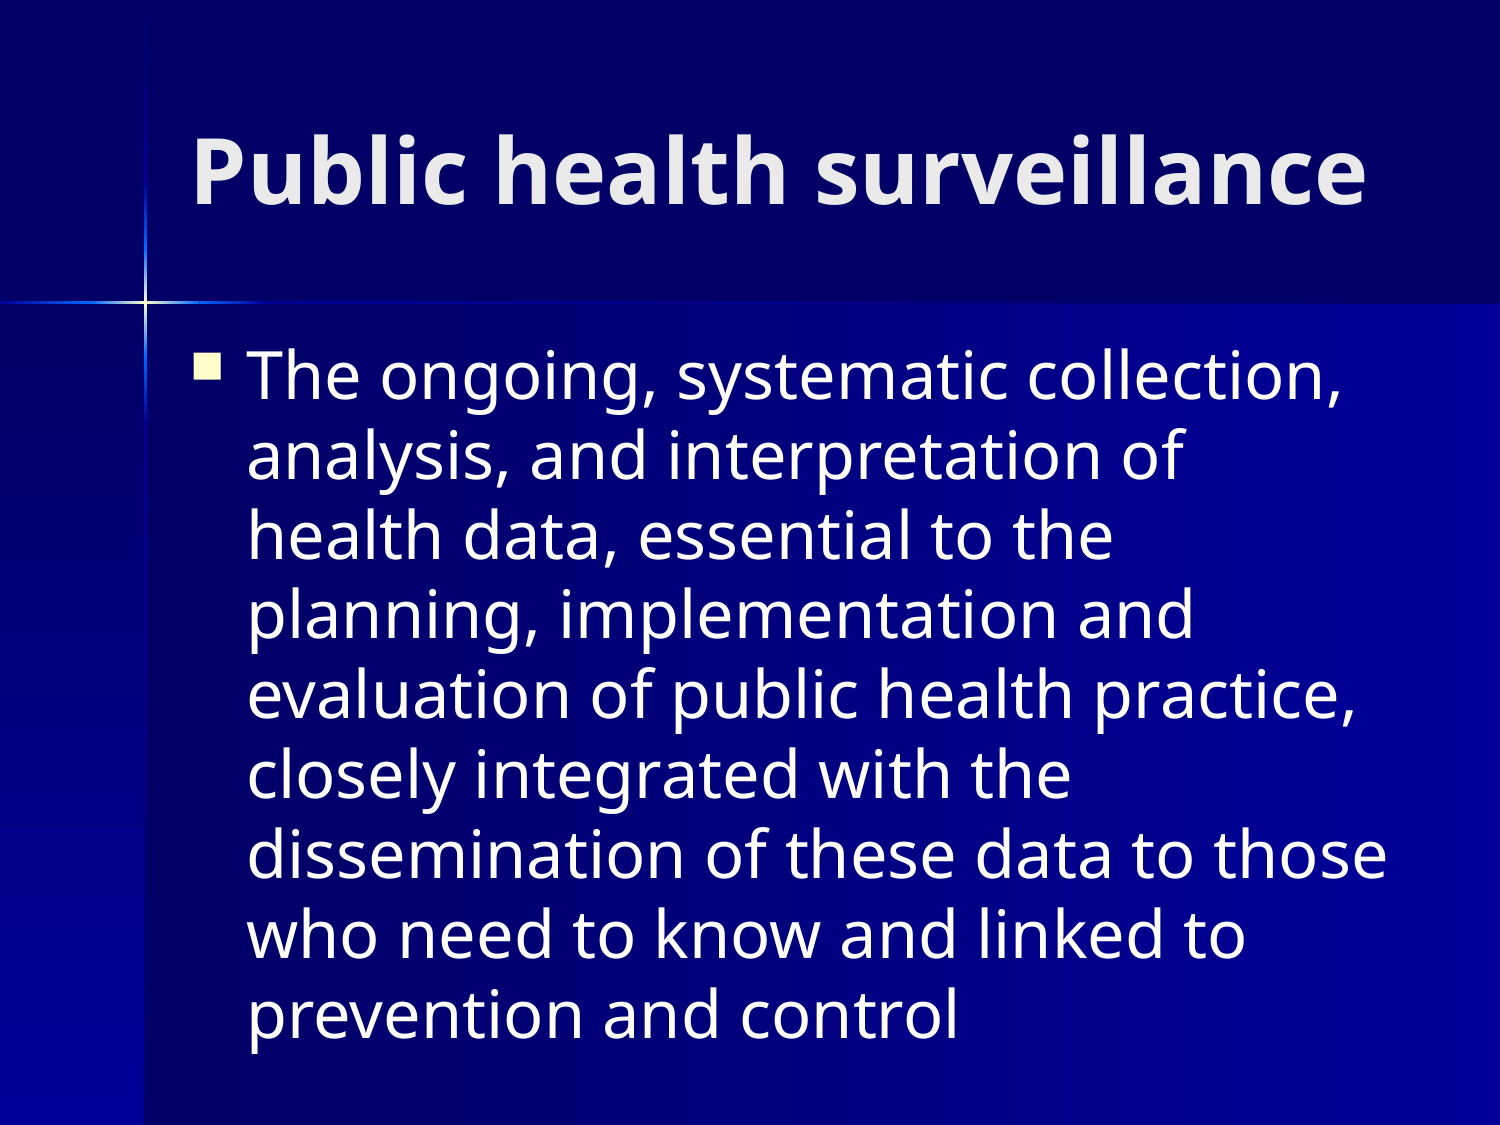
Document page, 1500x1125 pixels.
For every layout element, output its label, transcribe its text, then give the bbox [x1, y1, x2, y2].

list The ongoing, systematic collection, analysis, and interpretation of health data, essential to the planning, implementation and evaluation of public health practice, closely integrated with the dissemination of these data to those who need to know and linked to prevention and control [174, 324, 1413, 1051]
title Public health surveillance [174, 49, 1413, 286]
